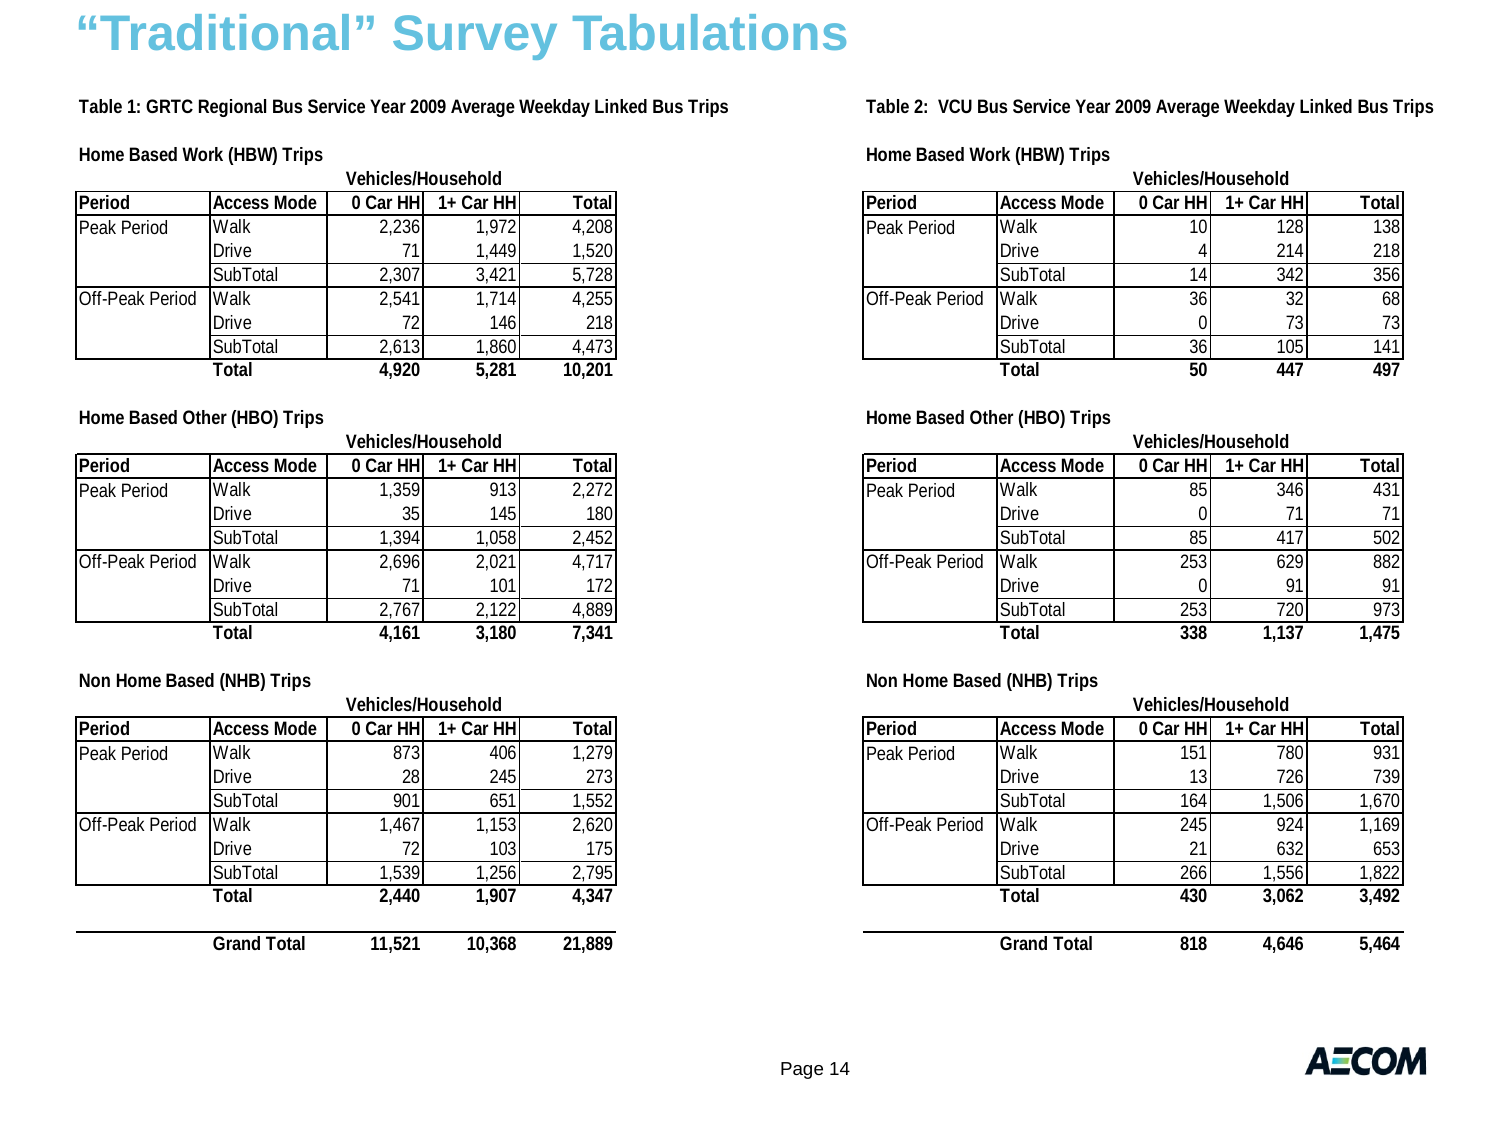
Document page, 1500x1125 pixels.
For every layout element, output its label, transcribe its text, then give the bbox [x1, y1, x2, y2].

slide_number Page 14 [779, 1054, 927, 1081]
picture [1302, 1041, 1429, 1080]
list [74, 94, 1487, 958]
title “Traditional” Survey Tabulations [75, 0, 1425, 93]
